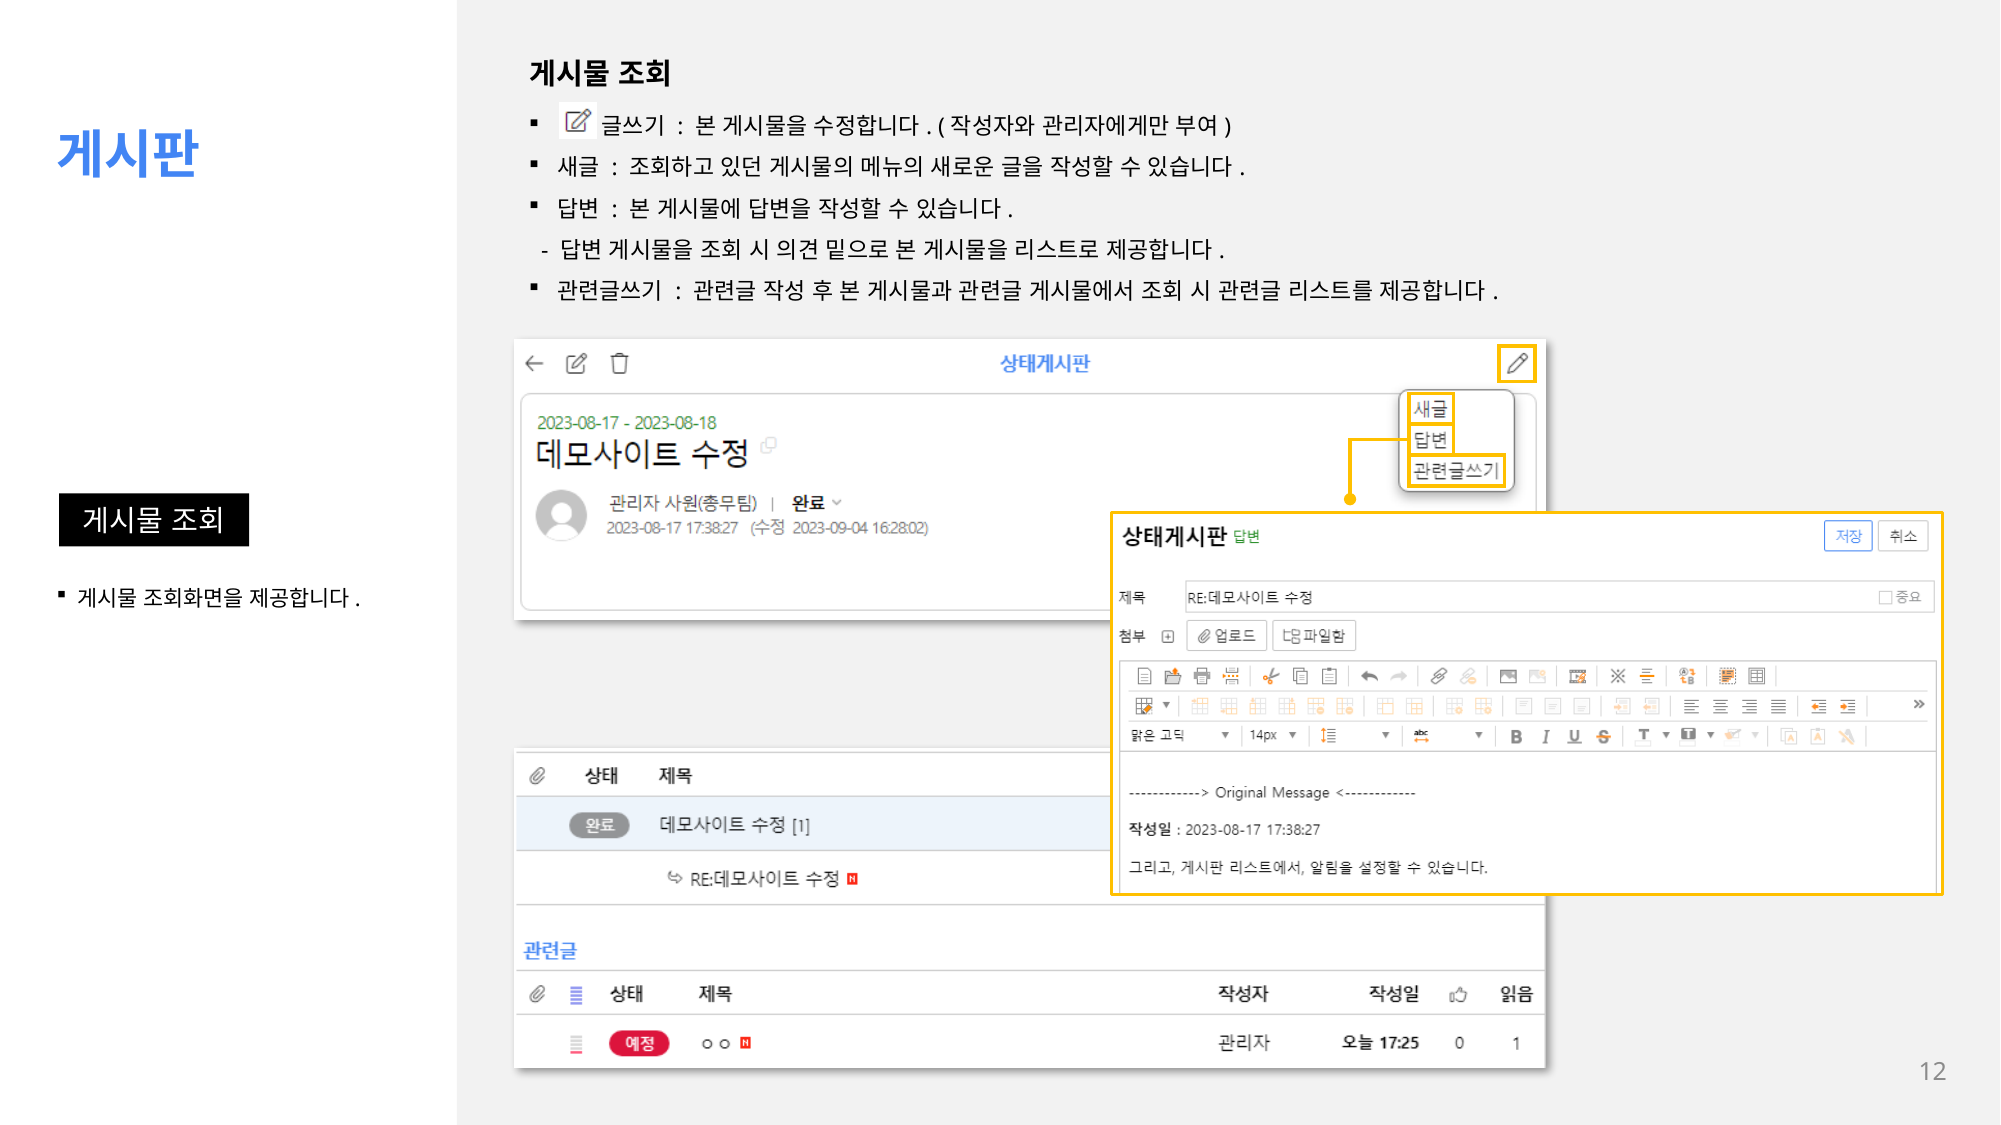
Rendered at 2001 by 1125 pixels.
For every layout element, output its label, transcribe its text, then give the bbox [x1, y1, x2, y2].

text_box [1349, 439, 1409, 500]
text_box 게시물 조회 [514, 30, 869, 90]
text_box 게시판 [41, 114, 410, 192]
picture [559, 102, 597, 139]
text_box 게시물 조회화면을 제공합니다. [41, 563, 457, 618]
text_box 게시물 조회 [58, 492, 250, 548]
picture [514, 339, 1941, 1068]
text_box 글쓰기 : 본 게시물을 수정합니다. (작성자와 관리자에게만 부여) 새글 : 조회하고 있던 게시물의 메뉴의 새로운 글을 작성할 수 있습니다. 답변 : 본 게시물에 답변을 작성할 수 있습니다. - 답변 게시물을 조회 시 의견 밑으로 본 게시물을 리스트로 제공합니다. 관련글쓰기 : 관련글 작성 후 본 게시물과 관련글 게시물에서 조회 시 관련글 리스트를 제공합니다. [514, 90, 1975, 312]
